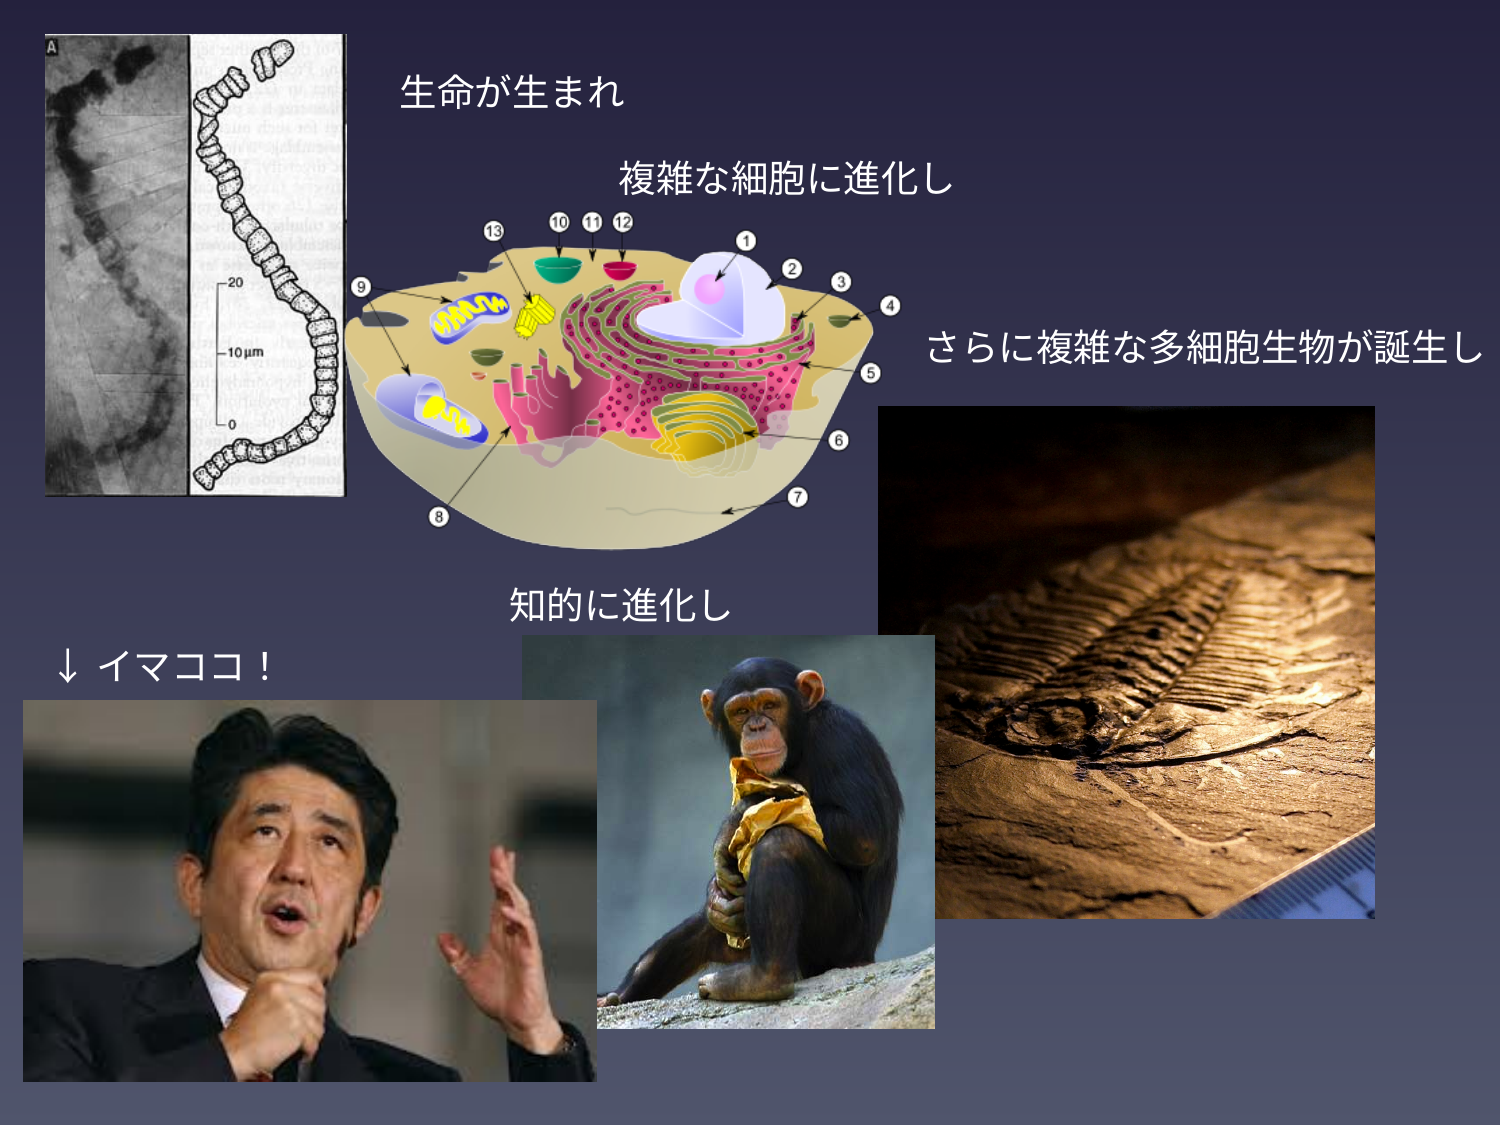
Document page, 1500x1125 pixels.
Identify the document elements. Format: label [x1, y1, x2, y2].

text_box [23, 634, 597, 1082]
text_box [878, 316, 1500, 919]
text_box [45, 34, 643, 498]
text_box [492, 574, 936, 1029]
text_box [343, 146, 974, 551]
